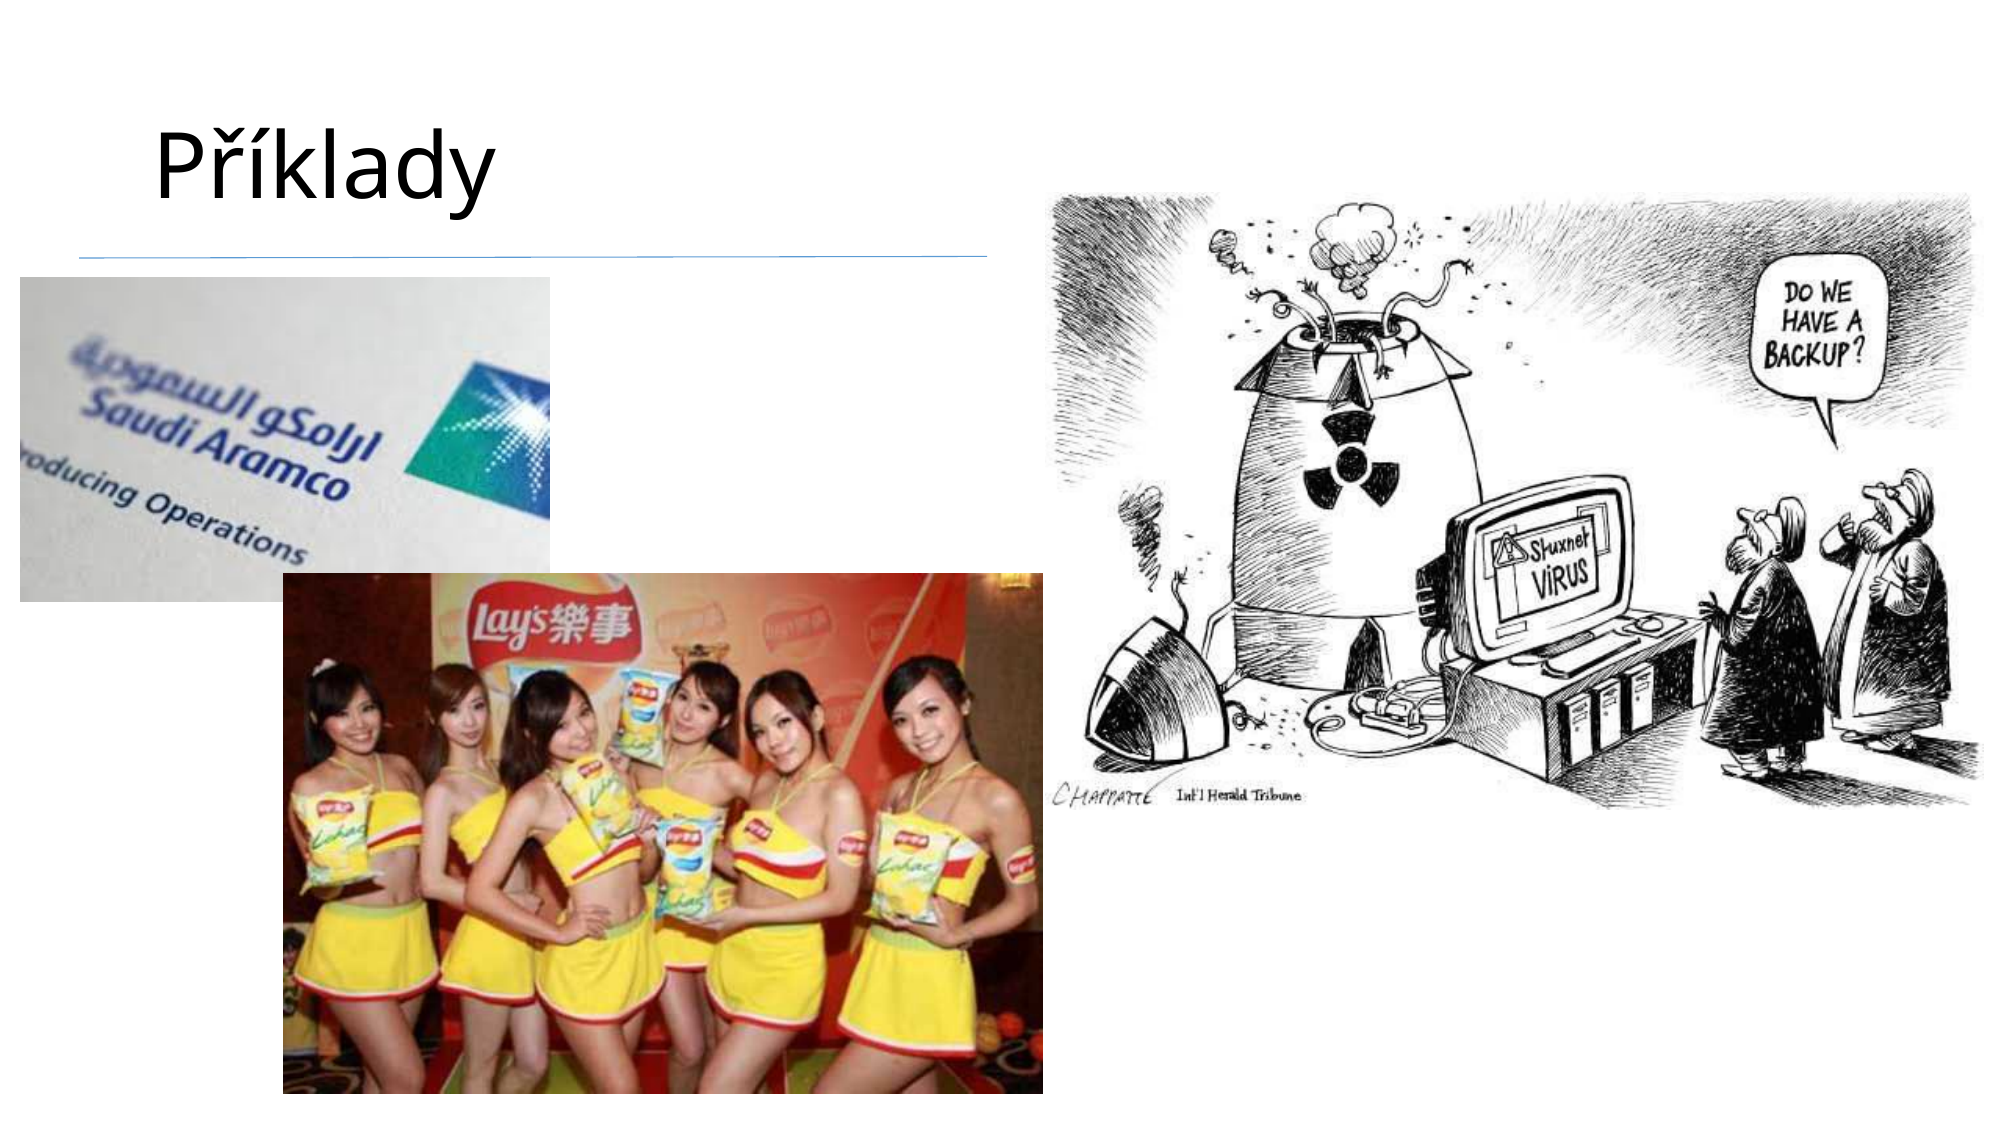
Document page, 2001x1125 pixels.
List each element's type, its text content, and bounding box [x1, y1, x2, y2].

picture [1045, 192, 1984, 810]
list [20, 277, 550, 602]
title Příklady [137, 59, 1863, 278]
picture [283, 573, 1043, 1094]
